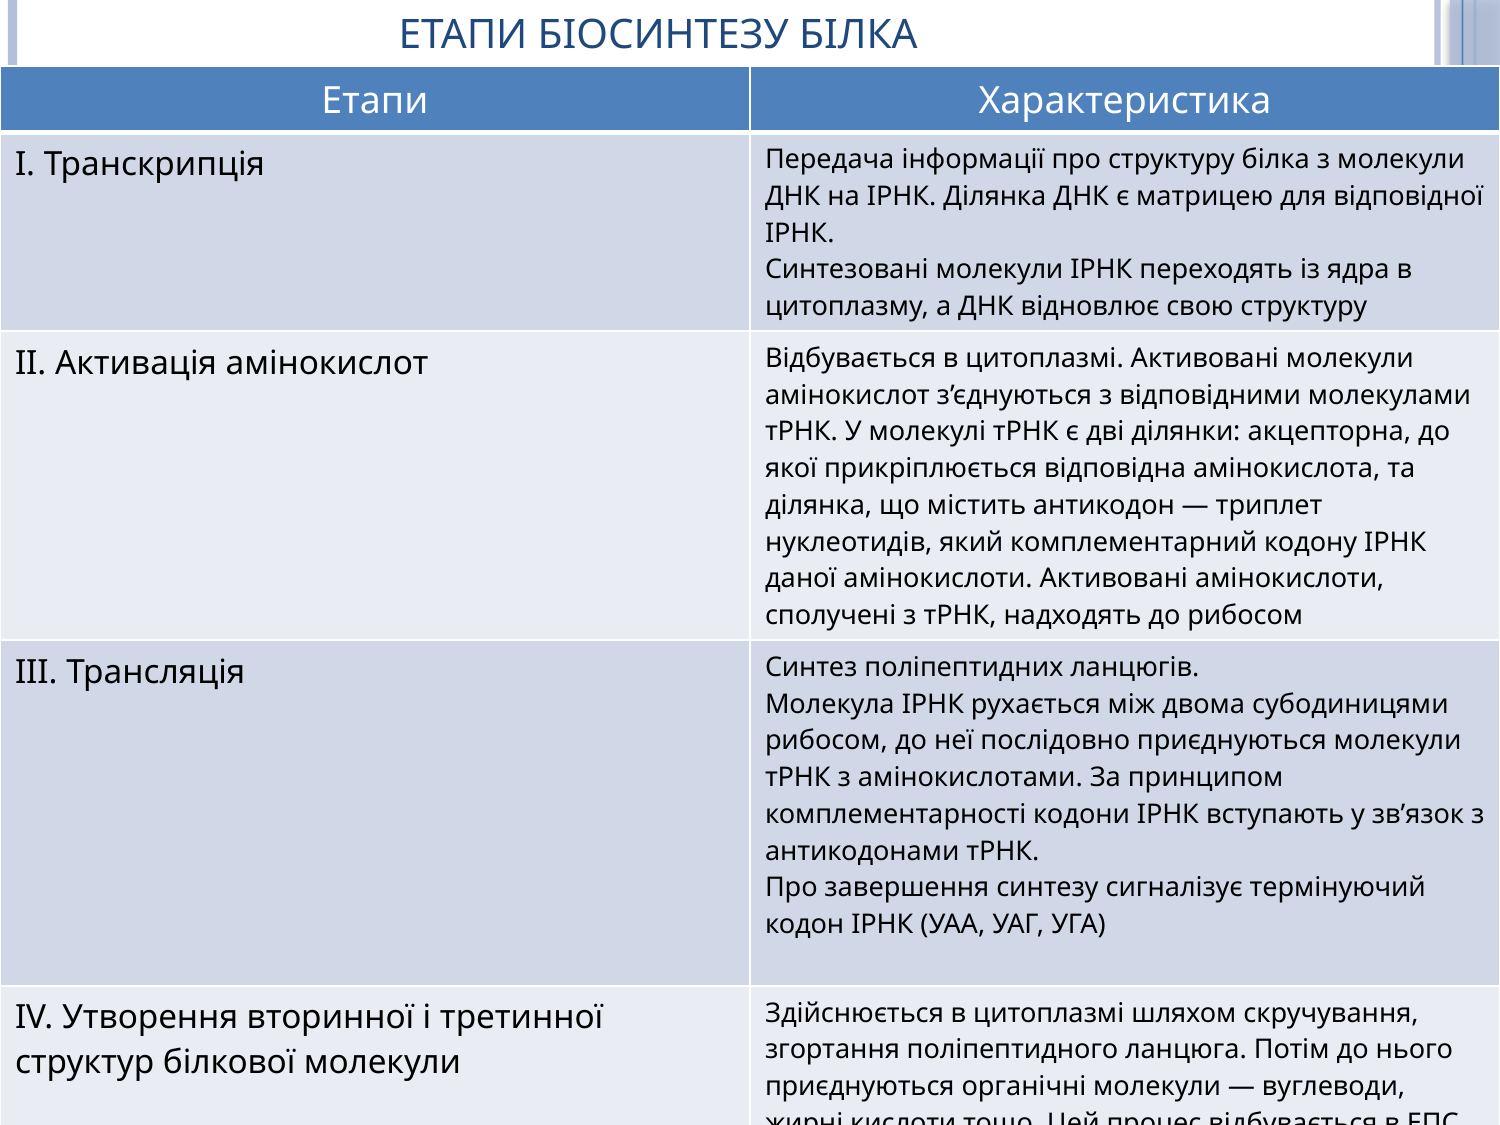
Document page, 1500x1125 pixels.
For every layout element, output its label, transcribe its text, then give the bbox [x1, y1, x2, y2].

table_cell Передача інформації про структуру білка з молекули ДНК на ІРНК. Ділянка ДНК є матрицею для відповідної ІРНК. Синтезовані молекули ІРНК переходять із ядра в цитоплазму, а ДНК відновлює свою структуру [751, 135, 1499, 330]
table_cell Синтез поліпептидних ланцюгів. Молекула ІРНК рухається між двома субодиницями рибосом, до неї послідовно приєднуються молекули тРНК з амінокислотами. За принципом комплементарності кодони ІРНК вступають у зв’язок з антикодонами тРНК. Про завершення синтезу сигналізує термінуючий кодон ІРНК (УАА, УАГ, УГА) [751, 641, 1499, 985]
table_cell III. Трансляція [1, 641, 749, 985]
table_cell II. Активація амінокислот [1, 332, 749, 639]
table_cell І. Транскрипція [1, 135, 749, 330]
table_cell Здійснюється в цитоплазмі шляхом скручування, згортання поліпептидного ланцюга. Потім до нього приєднуються органічні молекули — вуглеводи, жирні кислоти тощо. Цей процес відбувається в ЕПС та комплексі Гольджі [751, 987, 1499, 1125]
table_header Характеристика [751, 67, 1499, 130]
table_header Етапи [1, 67, 749, 130]
title Етапи біосинтезу білка [383, 0, 1022, 65]
table_cell IV. Утворення вторинної і третинної структур білкової молекули [1, 987, 749, 1125]
table_cell Відбувається в цитоплазмі. Активовані молекули амінокислот з’єднуються з відповідними молекулами тРНК. У молекулі тРНК є дві ділянки: акцепторна, до якої прикріплюється відповідна амінокислота, та ділянка, що містить антикодон — триплет нуклеотидів, який комплементарний кодону ІРНК даної амінокислоти. Активовані амінокислоти, сполучені з тРНК, надходять до рибосом [751, 332, 1499, 639]
